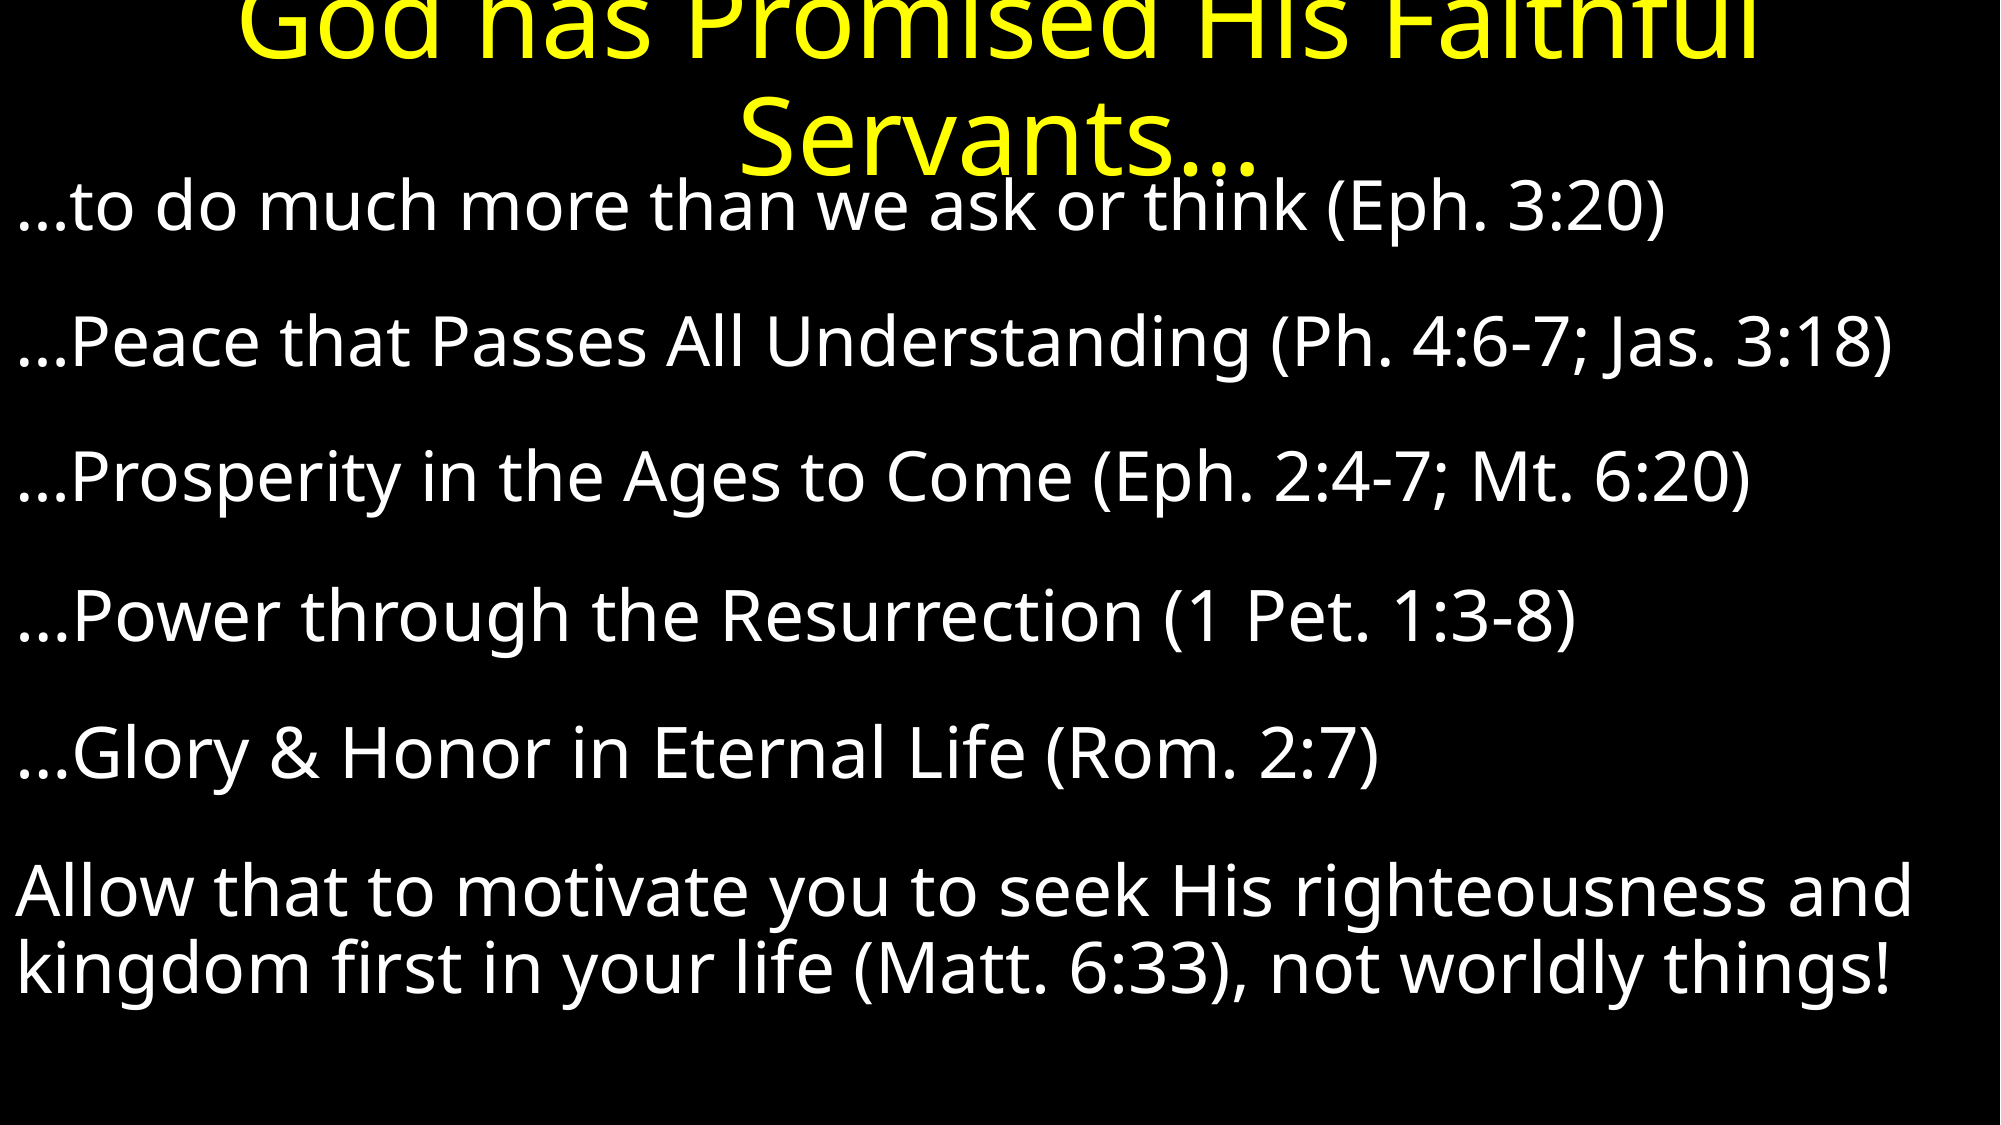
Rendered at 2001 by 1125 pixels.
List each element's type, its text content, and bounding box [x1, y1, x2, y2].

title God has Promised His Faithful Servants… [0, 0, 2000, 163]
list …to do much more than we ask or think (Eph. 3:20) …Peace that Passes All Understanding (Ph. 4:6-7; Jas. 3:18) …Prosperity in the Ages to Come (Eph. 2:4-7; Mt. 6:20) …Power through the Resurrection (1 Pet. 1:3-8) …Glory & Honor in Eternal Life (Rom. 2:7) Allow that to motivate you to seek His righteousness and kingdom first in your life (Matt. 6:33), not worldly things! [0, 163, 2000, 1125]
